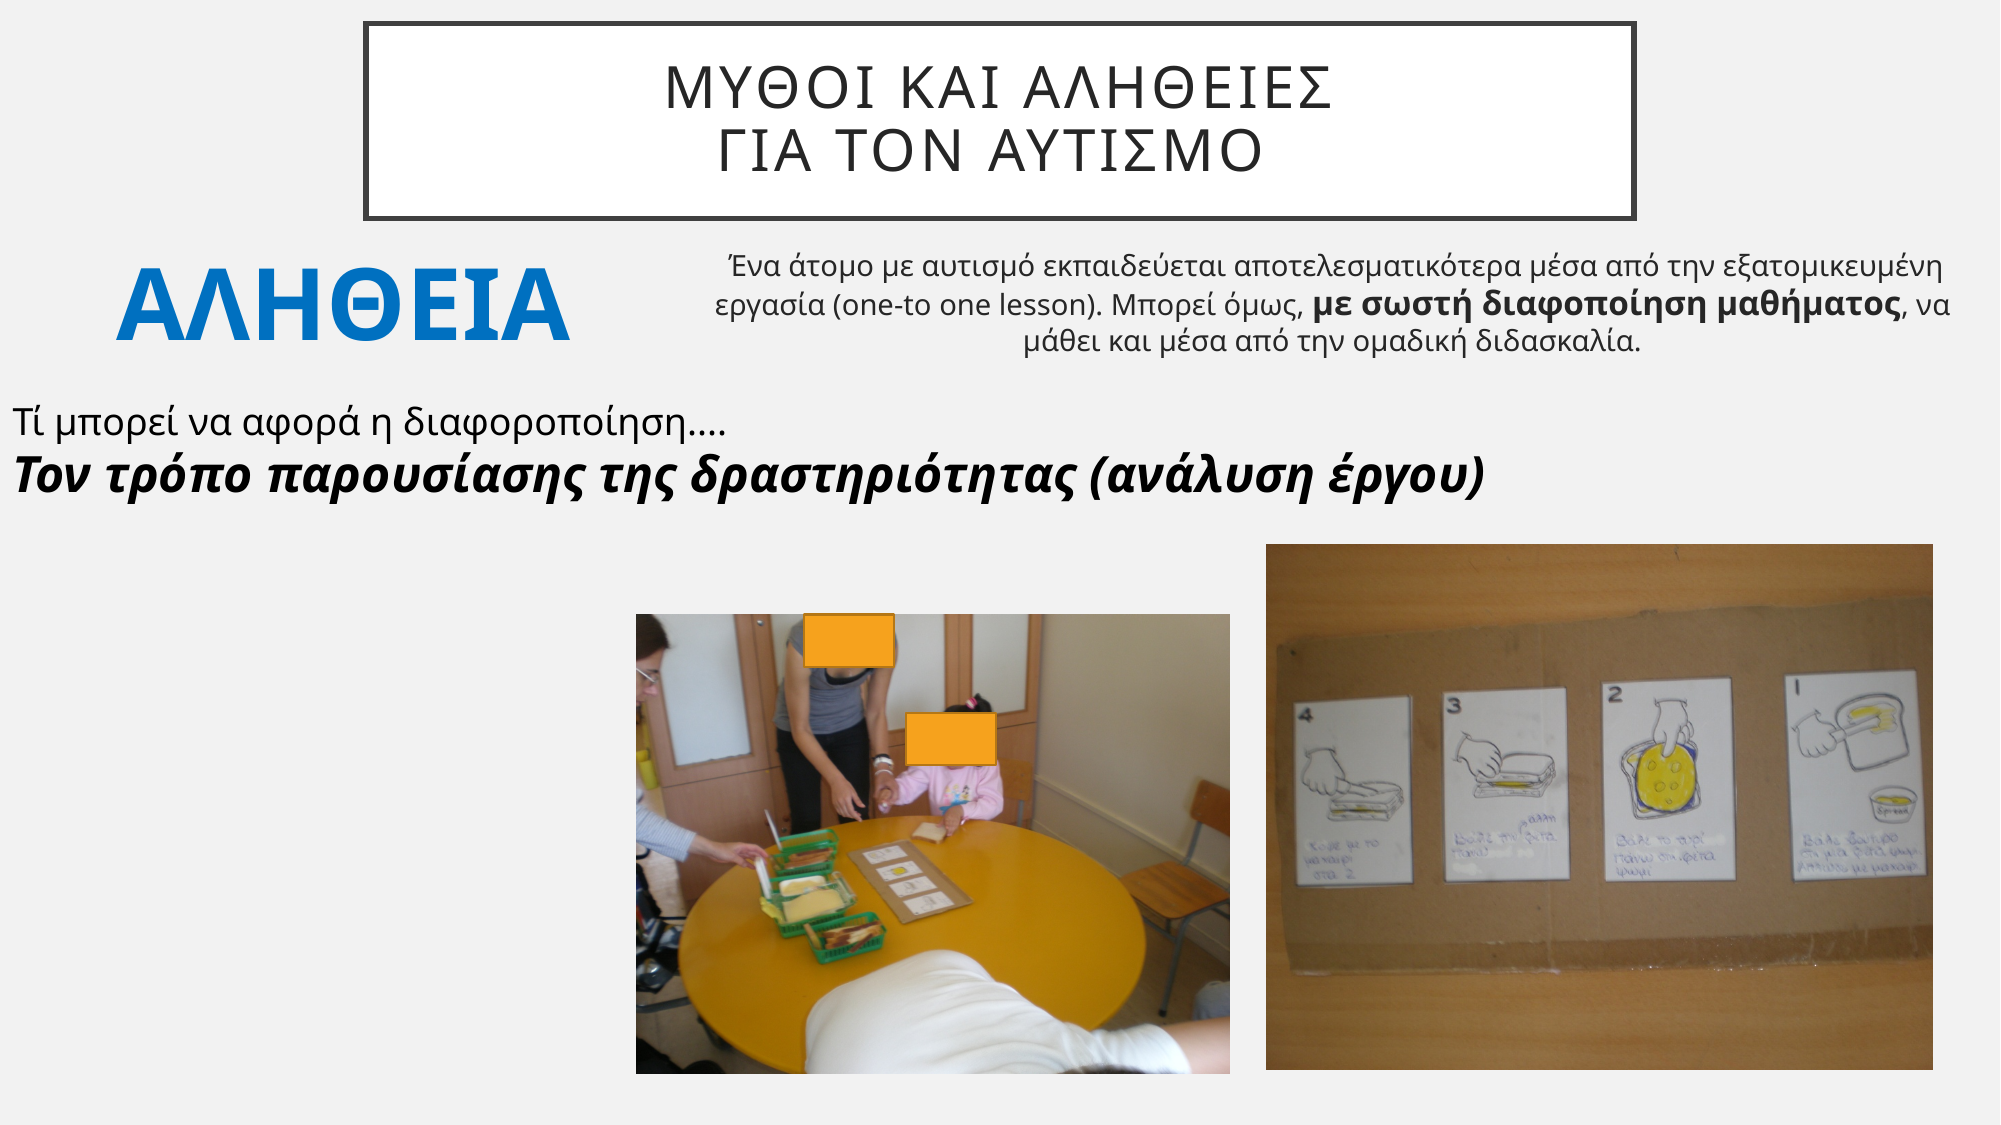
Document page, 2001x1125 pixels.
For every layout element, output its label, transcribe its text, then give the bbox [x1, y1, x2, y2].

text_box Τί μπορεί να αφορά η διαφοροποίηση.... Τον τρόπο παρουσίασης της δραστηριότητας (ανάλυση έργου) [0, 390, 1502, 571]
list Ένα άτομο με αυτισμό εκπαιδεύεται αποτελεσματικότερα μέσα από την εξατομικευμένη εργασία (one-to one lesson). Μπορεί όμως, με σωστή διαφοποίηση μαθήματος, να μάθει και μέσα από την ομαδική διδασκαλία. [698, 239, 1967, 749]
picture [1266, 544, 1933, 1070]
title Μυθοι και αληθειες για τον αυτισμο [363, 21, 1637, 221]
text_box ΑΛΗΘΕΙΑ [50, 233, 637, 368]
picture [636, 614, 1230, 1074]
